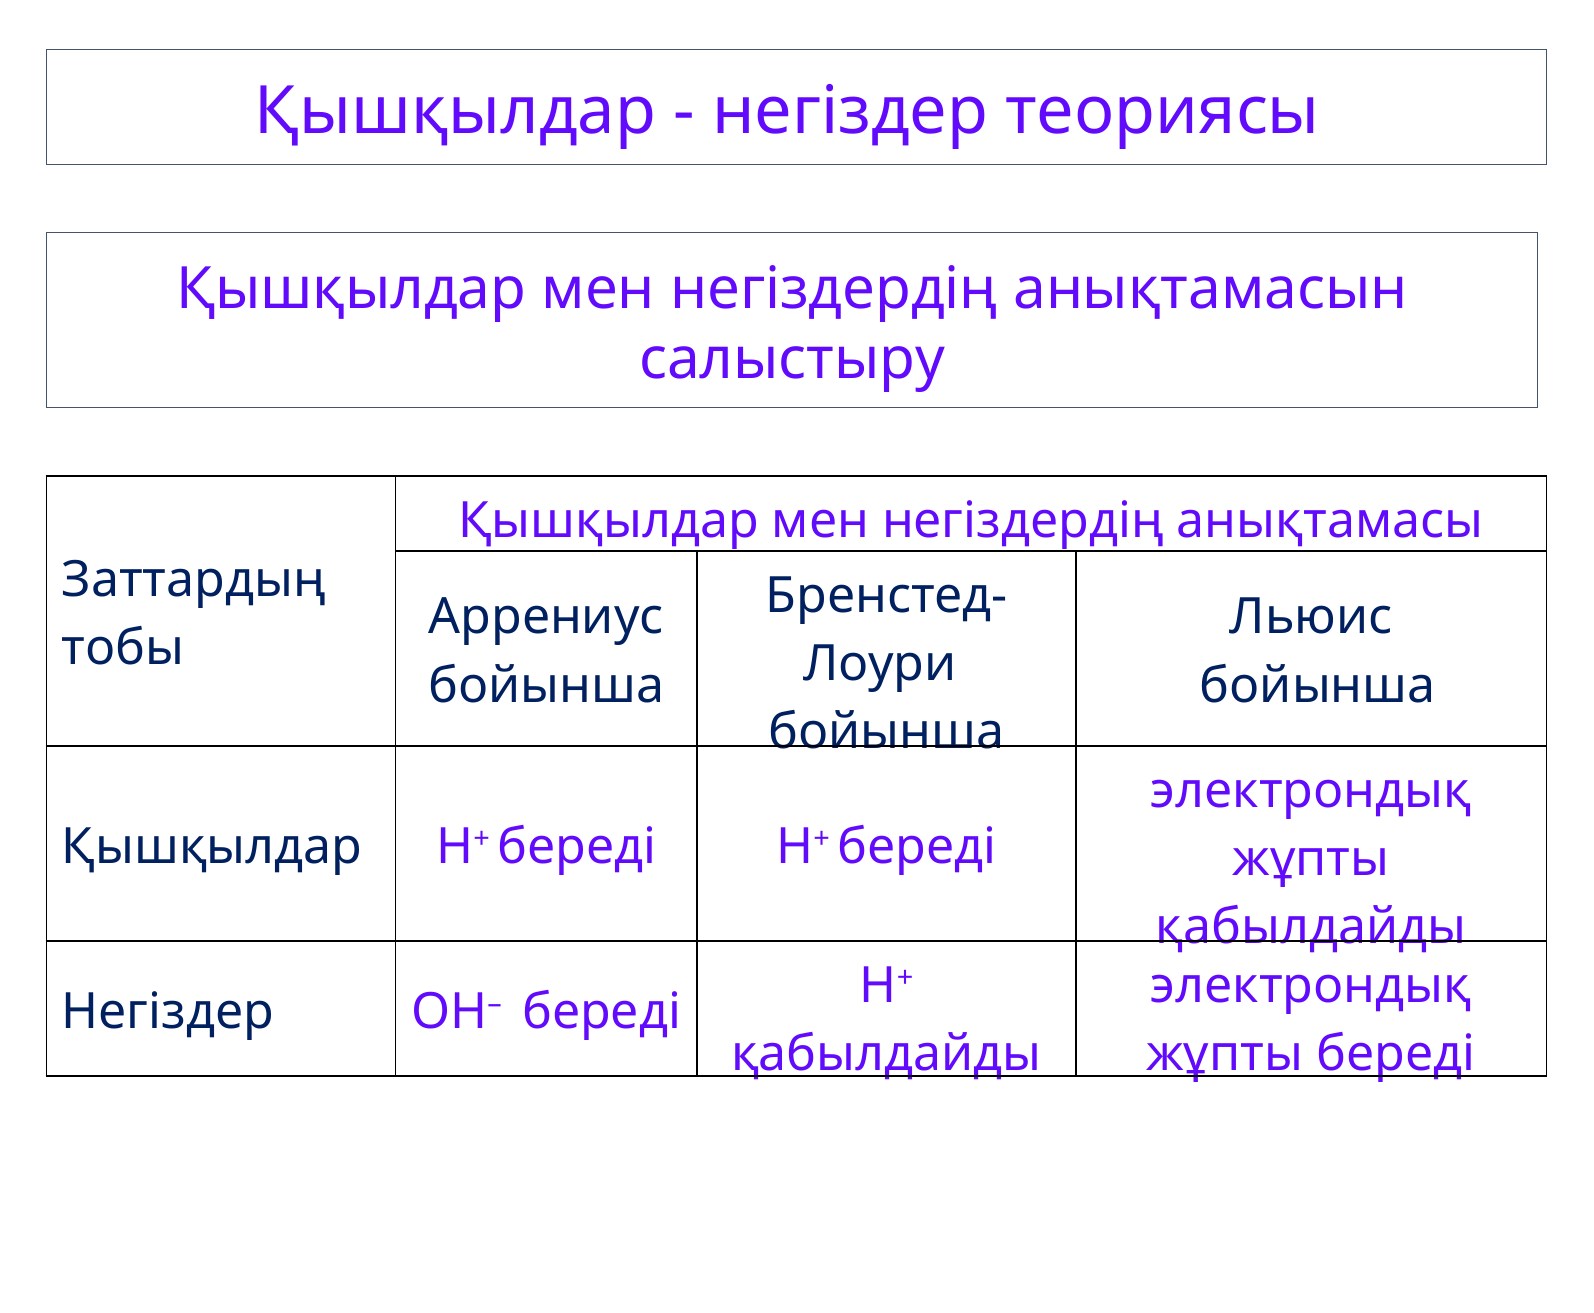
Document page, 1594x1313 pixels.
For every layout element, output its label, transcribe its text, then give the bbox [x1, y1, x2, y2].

table_cell Аррениус бойынша [396, 552, 696, 745]
table_cell Льюис бойынша [1077, 552, 1546, 745]
table_cell электрондық жұпты береді [1077, 942, 1546, 1075]
table_cell Қышқылдар [47, 747, 395, 940]
table_header Қышқылдар мен негіздердің анықтамасы [396, 477, 1546, 550]
table_cell электрондық жұпты қабылдайды [1077, 747, 1546, 940]
text_box Қышқылдар мен негіздердің анықтамасын салыстыру [46, 232, 1538, 408]
table_cell Негіздер [47, 942, 395, 1075]
table_cell Н+ береді [396, 747, 696, 940]
table_header Заттардың тобы [47, 477, 395, 745]
table_cell Бренстед-Лоури бойынша [698, 552, 1075, 745]
table_cell ОН– береді [396, 942, 696, 1075]
table_cell Н+ қабылдайды [698, 942, 1075, 1075]
table_cell Н+ береді [698, 747, 1075, 940]
text_box Қышқылдар - негіздер теориясы [46, 49, 1547, 165]
